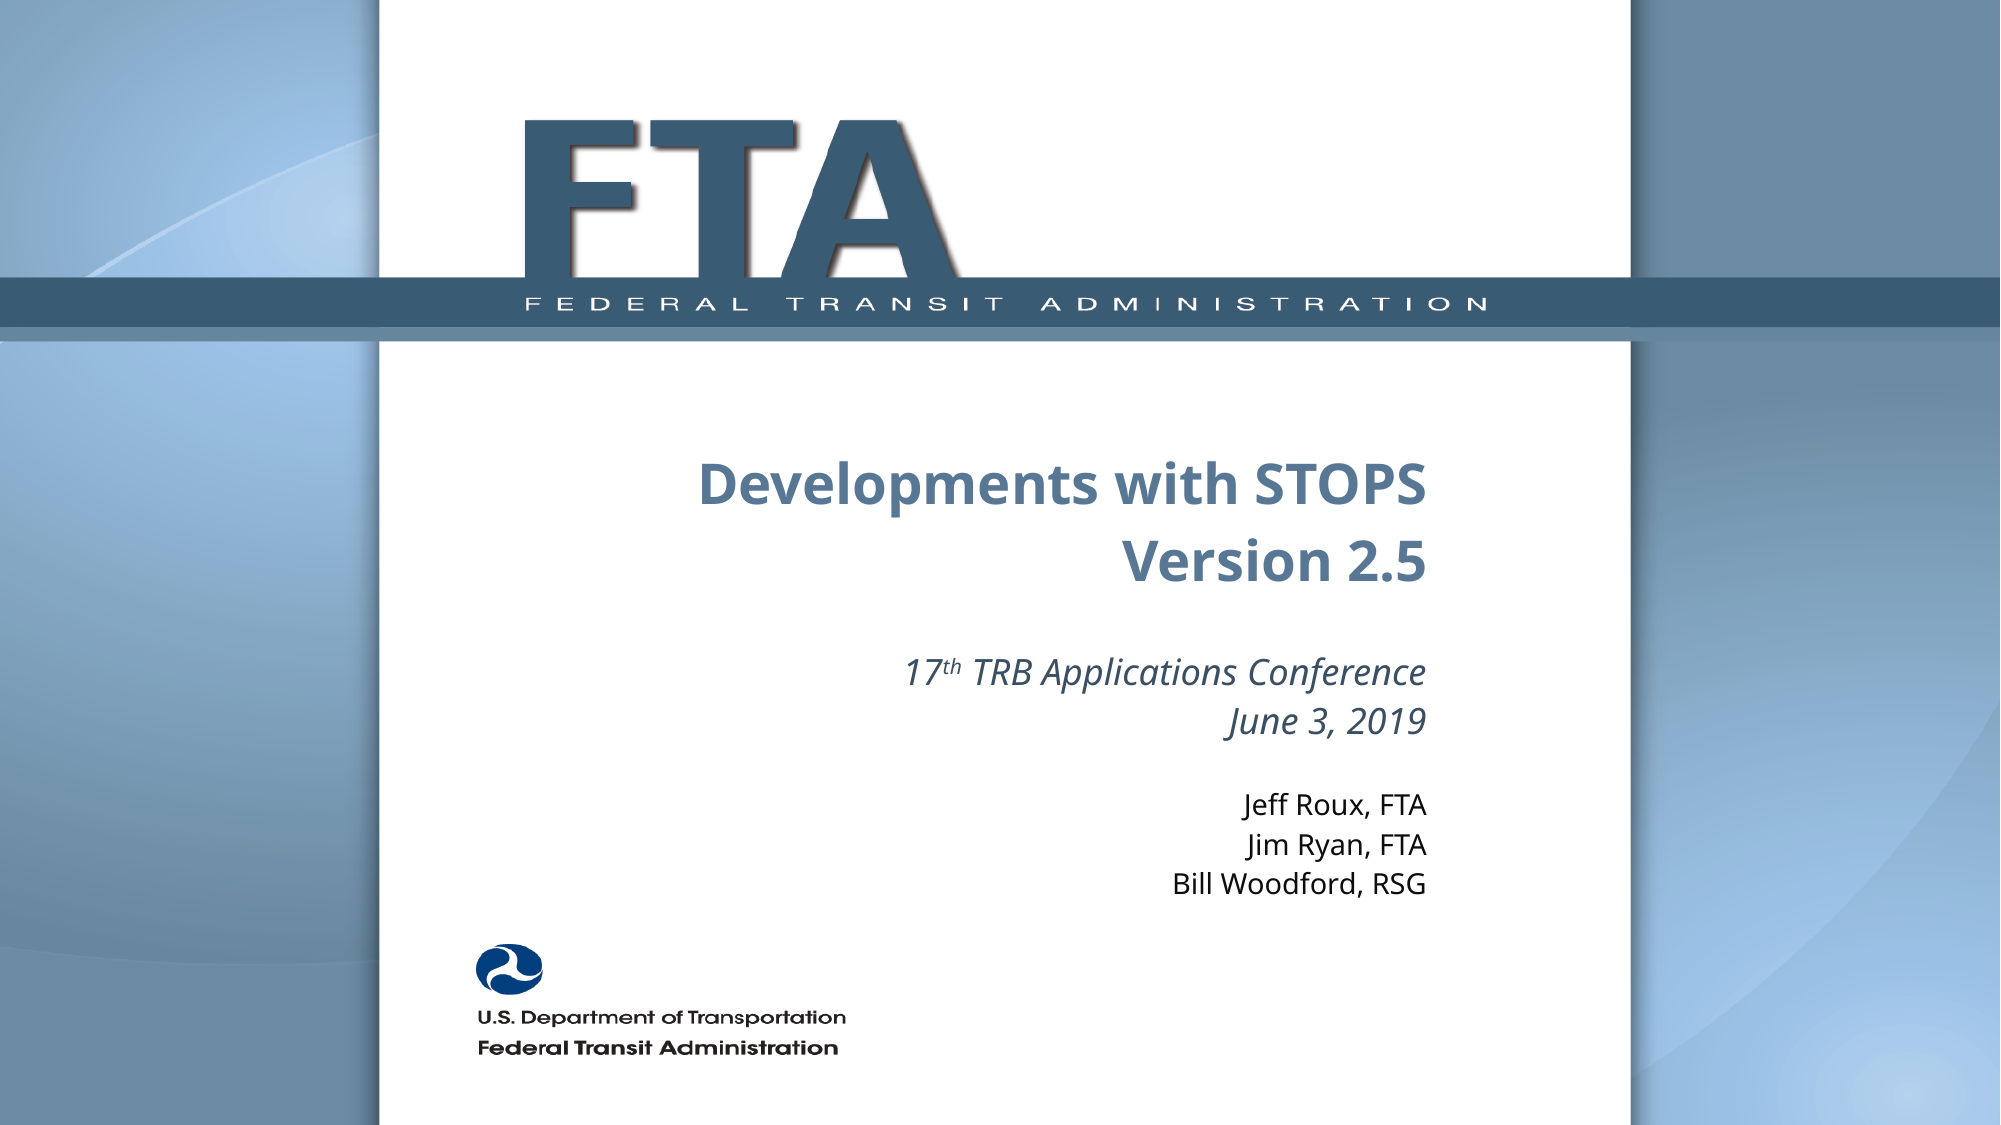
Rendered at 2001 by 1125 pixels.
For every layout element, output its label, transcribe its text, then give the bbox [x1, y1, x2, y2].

title Developments with STOPS Version 2.5 17th TRB Applications Conference June 3, 2019 Jeff Roux, FTA Jim Ryan, FTA Bill Woodford, RSG [587, 437, 1443, 916]
picture [0, 0, 2000, 1125]
